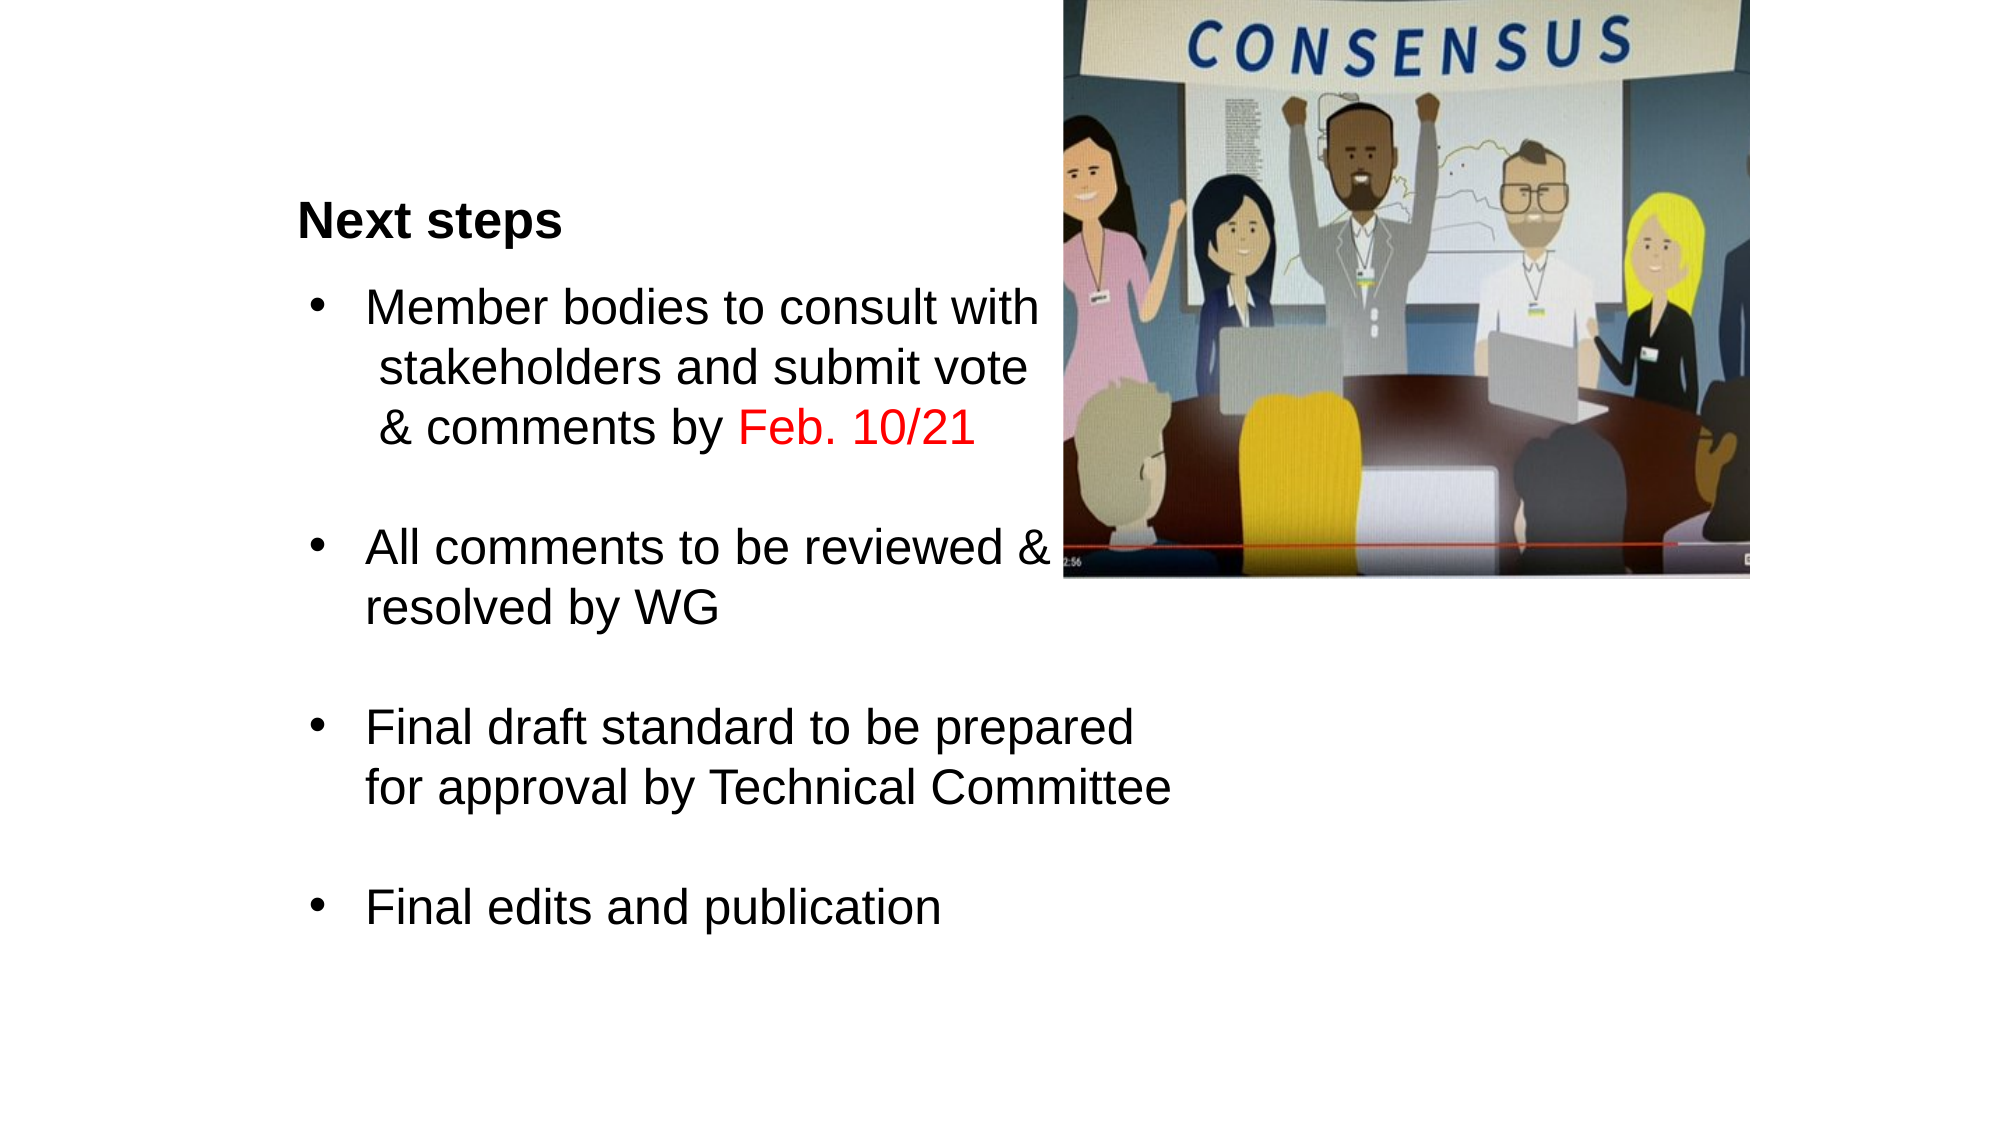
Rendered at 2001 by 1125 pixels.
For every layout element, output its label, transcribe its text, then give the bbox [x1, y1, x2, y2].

picture [1062, 0, 1751, 580]
text_box Member bodies to consult with stakeholders and submit vote & comments by Feb. 10/21 All comments to be reviewed & resolved by WG Final draft standard to be prepared for approval by Technical Committee Final edits and publication [294, 267, 1188, 942]
title Next steps [282, 178, 1057, 321]
